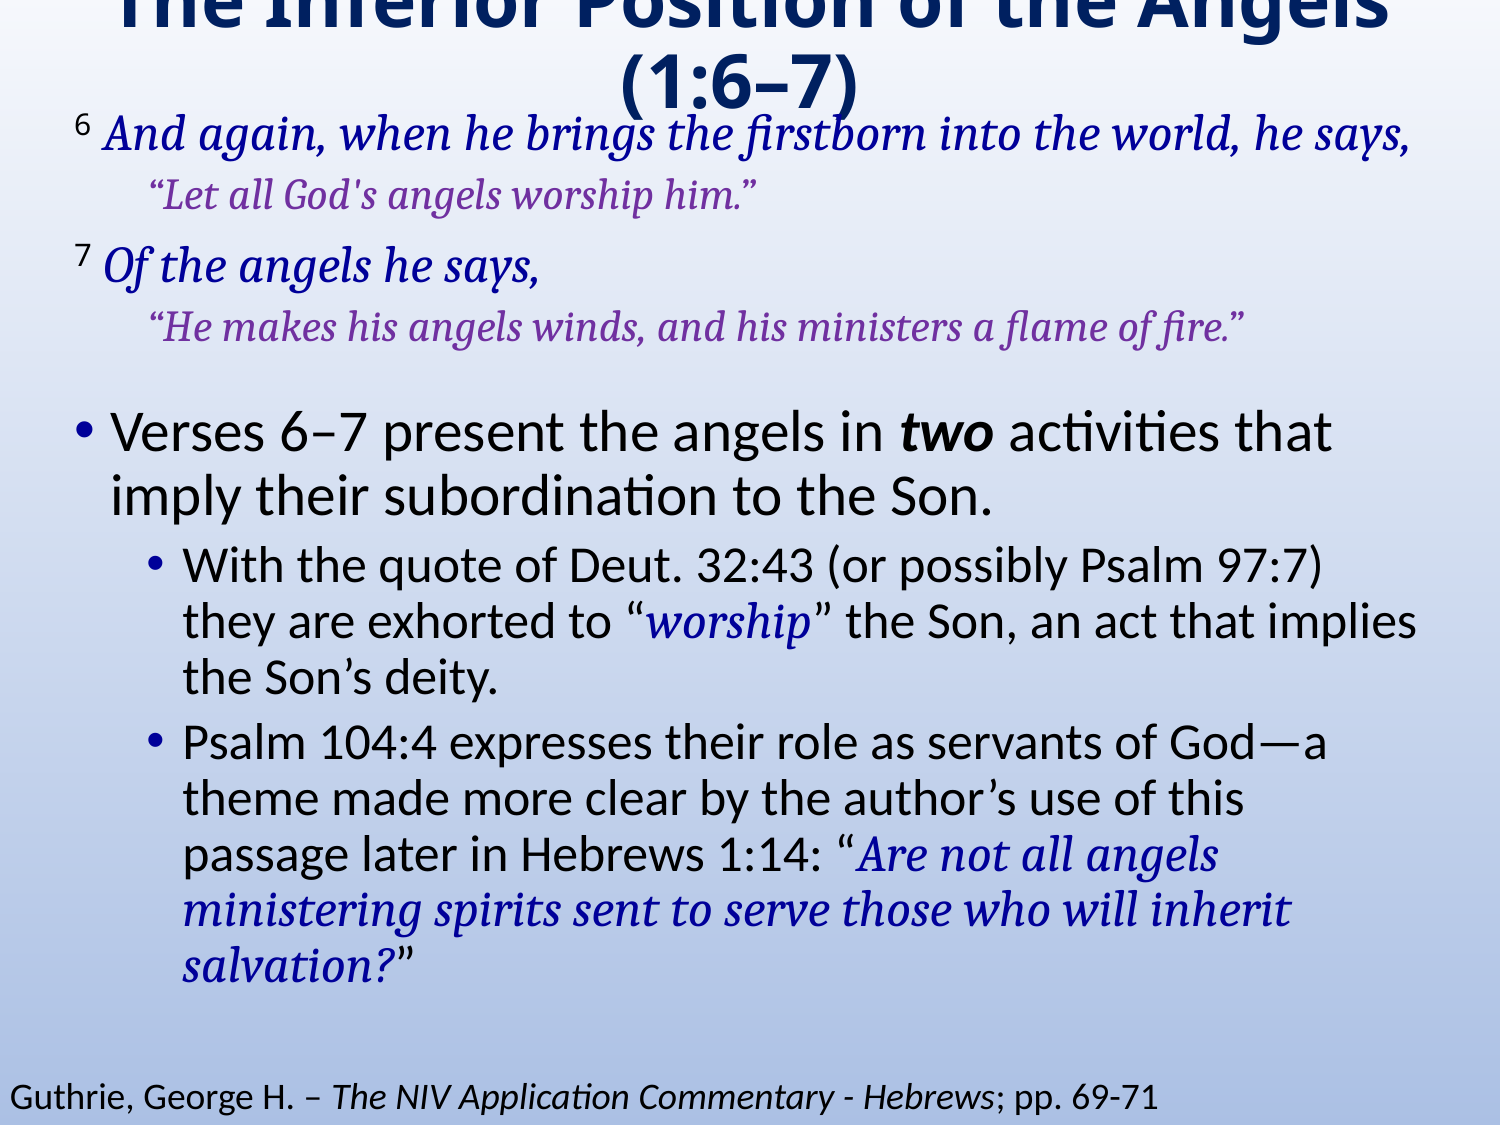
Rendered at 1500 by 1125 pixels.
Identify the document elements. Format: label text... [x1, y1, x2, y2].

text_box Guthrie, George H. – The NIV Application Commentary - Hebrews; pp. 69-71 [0, 1064, 1496, 1125]
title The Inferior Position of the Angels (1:6–7) [0, 0, 1500, 87]
list 6 And again, when he brings the firstborn into the world, he says, “Let all God's angels worship him.” 7 Of the angels he says, “He makes his angels winds, and his ministers a flame of fire.” Verses 6–7 present the angels in two activities that imply their subordination to the Son. With the quote of Deut. 32:43 (or possibly Psalm 97:7) they are exhorted to “worship” the Son, an act that implies the Son’s deity. Psalm 104:4 expresses their role as servants of God—a theme made more clear by the author’s use of this passage later in Hebrews 1:14: “Are not all angels ministering spirits sent to serve those who will inherit salvation?” [59, 98, 1437, 1054]
